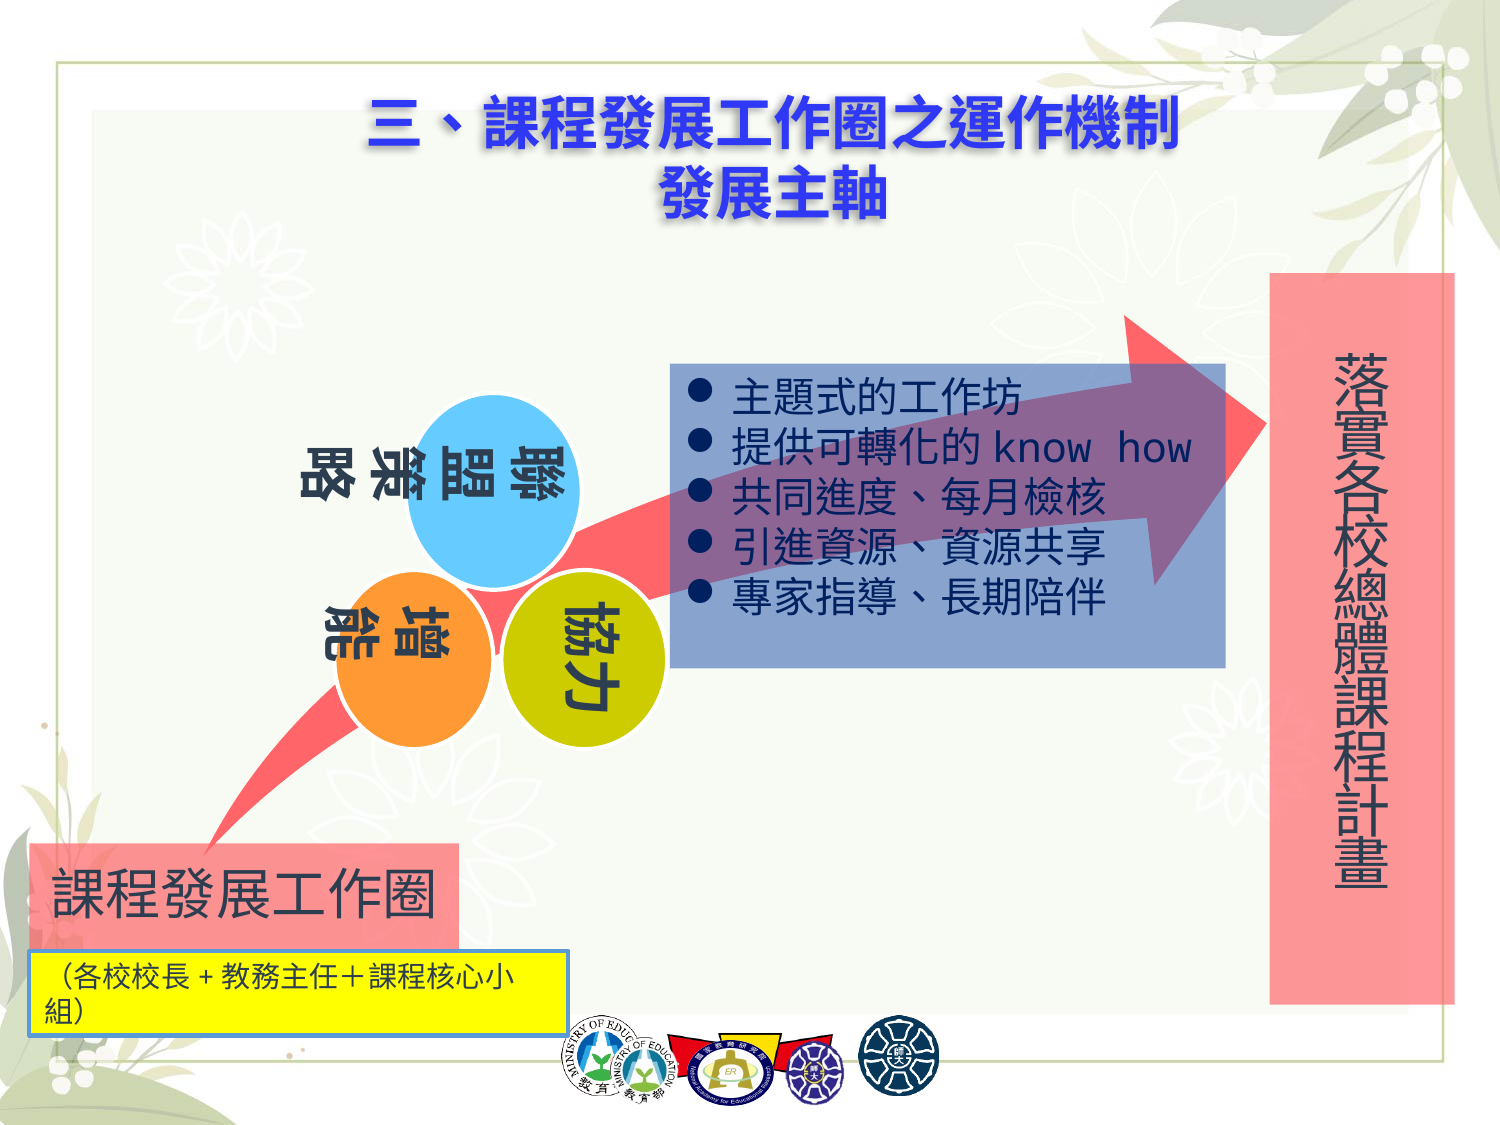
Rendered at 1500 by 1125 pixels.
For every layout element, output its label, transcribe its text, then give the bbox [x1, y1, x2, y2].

text_box [467, 590, 496, 730]
text_box [551, 744, 618, 752]
text_box 協力 [535, 585, 637, 744]
text_box [210, 684, 358, 843]
text_box 課程發展工作圈 [29, 843, 459, 949]
text_box （各校校長+教務主任＋課程核心小組） [27, 949, 570, 1038]
title 三、課程發展工作圈之運作機制 發展主軸 [97, 19, 1450, 241]
text_box [466, 575, 549, 656]
text_box [448, 575, 544, 592]
text_box [582, 494, 669, 600]
text_box [708, 370, 1269, 779]
text_box [637, 587, 669, 732]
text_box [1124, 315, 1188, 363]
text_box 主題式的工作坊 提供可轉化的know how 共同進度、每月檢核 引進資源、資源共享 專家指導、長期陪伴 [669, 363, 1226, 669]
picture [0, 0, 1500, 1125]
text_box 落 實 各 校 總 體 課 程 計 畫 [1269, 273, 1455, 1005]
text_box [422, 390, 565, 429]
text_box [499, 567, 634, 735]
text_box 聯盟策略 [410, 429, 582, 575]
text_box [332, 568, 466, 752]
text_box [403, 453, 410, 530]
text_box 增能 [365, 589, 467, 733]
